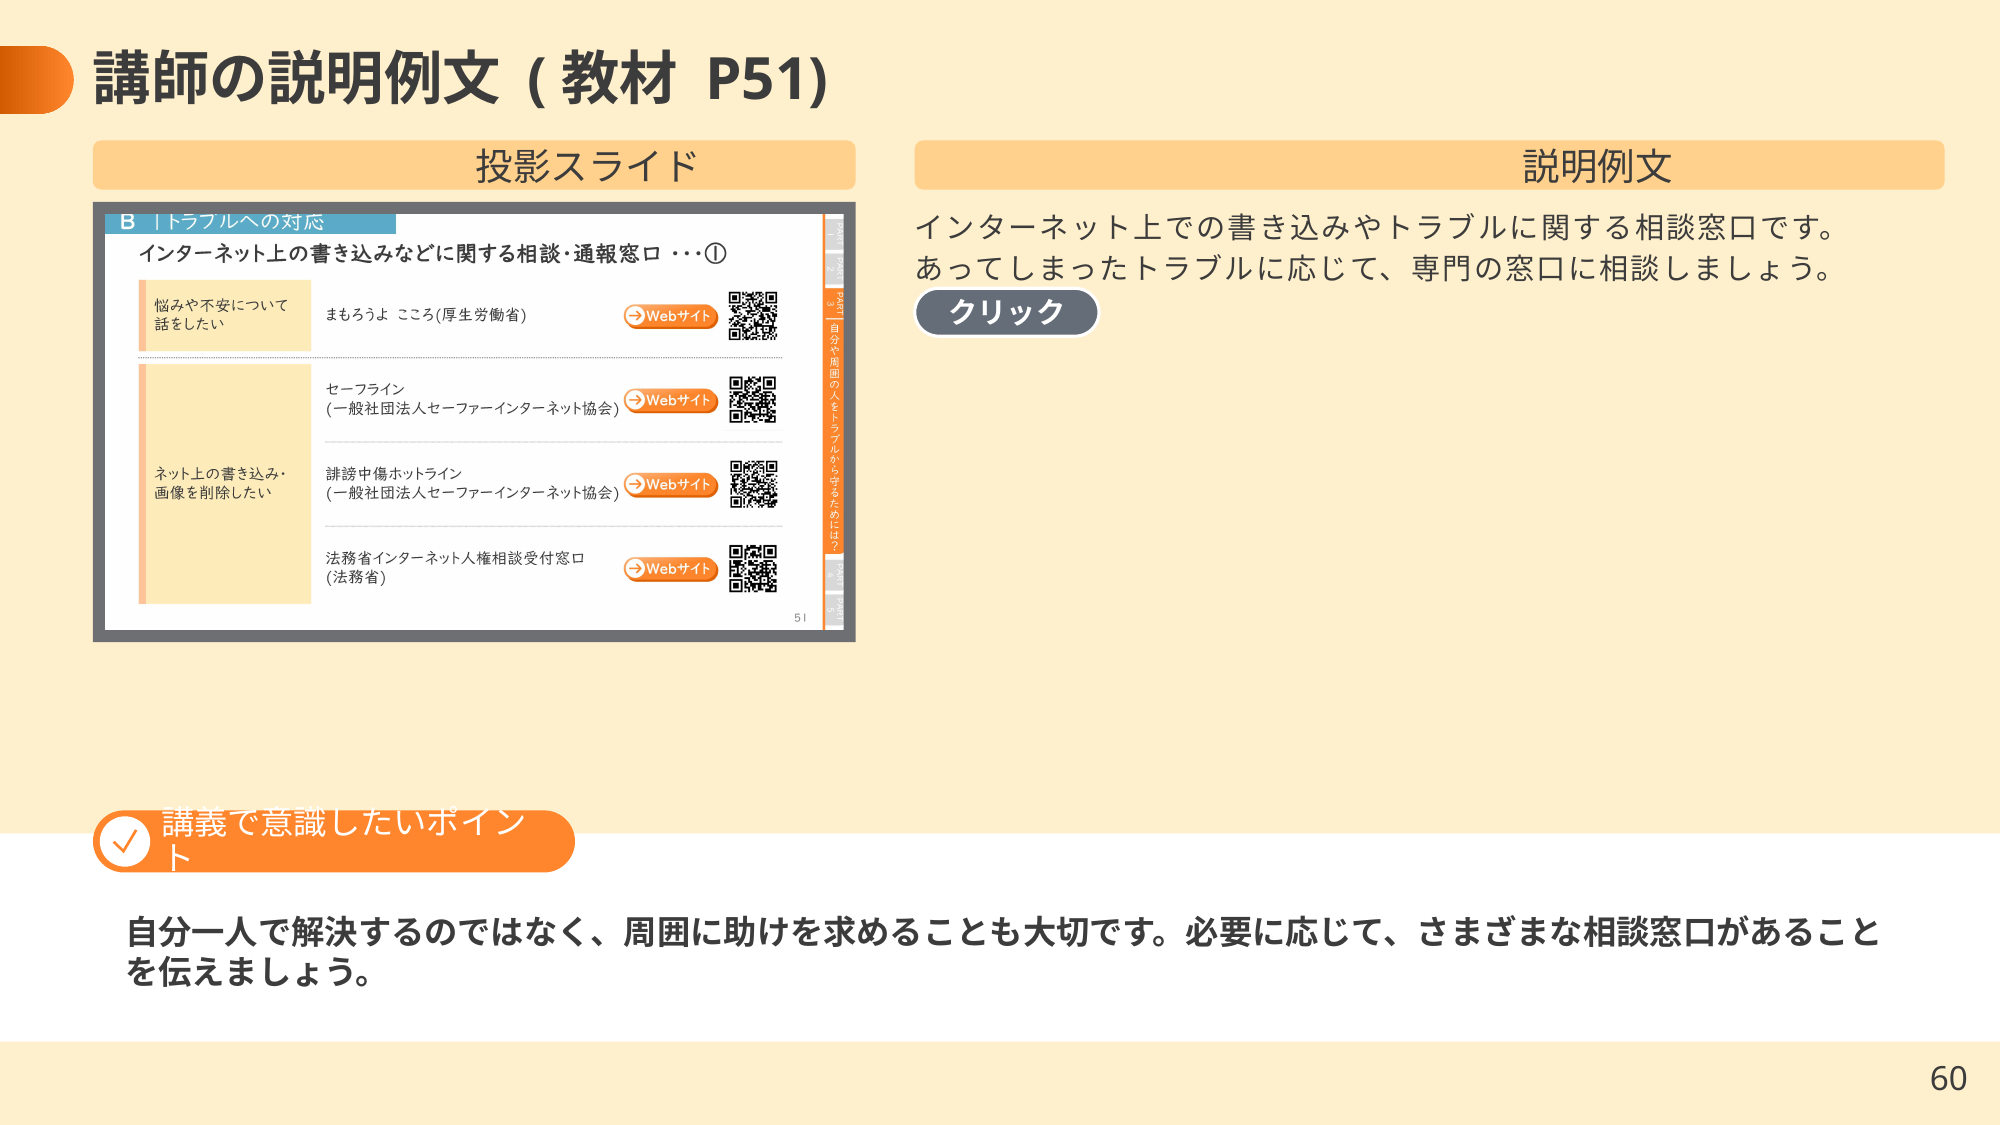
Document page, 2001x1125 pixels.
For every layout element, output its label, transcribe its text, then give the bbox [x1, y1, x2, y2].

title 講師の説明例文 (教材 P51) [92, 49, 1908, 111]
slide_number 59 [1884, 1065, 1968, 1096]
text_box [0, 810, 2000, 1042]
text_box インターネット上での書き込みやトラブルに関する相談窓口です。 あってしまったトラブルに応じて、専門の窓口に相談しましょう。 [914, 201, 1945, 286]
text_box [92, 201, 857, 643]
text_box クリック [913, 287, 1101, 338]
picture [104, 214, 844, 630]
text_box 説明例文 [913, 139, 1946, 191]
text_box 投影スライド [91, 139, 857, 191]
